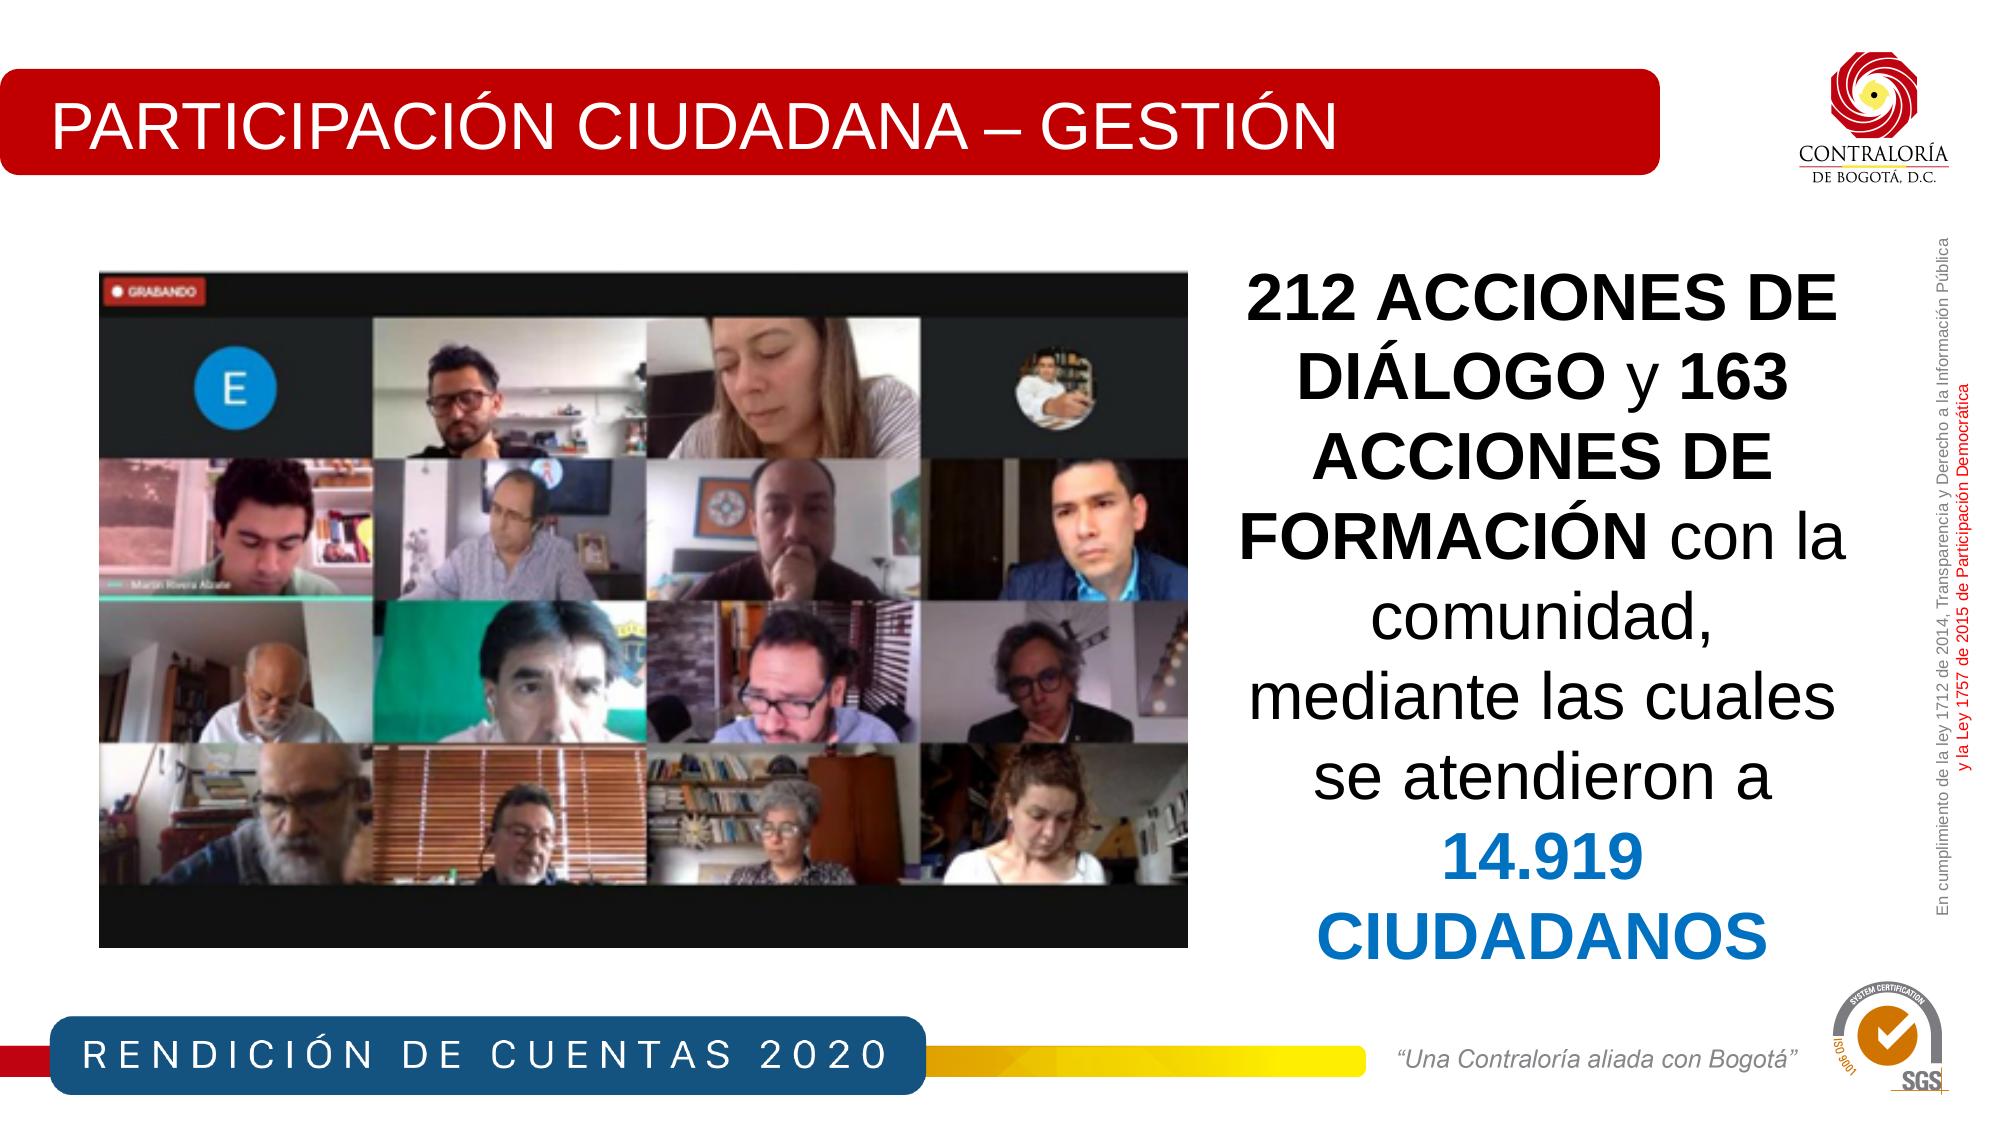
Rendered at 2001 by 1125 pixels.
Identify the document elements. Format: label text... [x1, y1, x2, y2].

picture [0, 0, 2001, 1125]
text_box PARTICIPACIÓN CIUDADANA – GESTIÓN [35, 75, 1593, 171]
text_box 212 ACCIONES DE DIÁLOGO y 163 ACCIONES DE FORMACIÓN con la comunidad, mediante las cuales se atendieron a 14.919 CIUDADANOS [1220, 245, 1865, 981]
text_box [0, 67, 1662, 177]
text_box En cumplimiento de la ley 1712 de 2014, Transparencia y Derecho a la Información Pública y la Ley 1757 de 2015 de Participación Democrática [1924, 175, 1999, 981]
